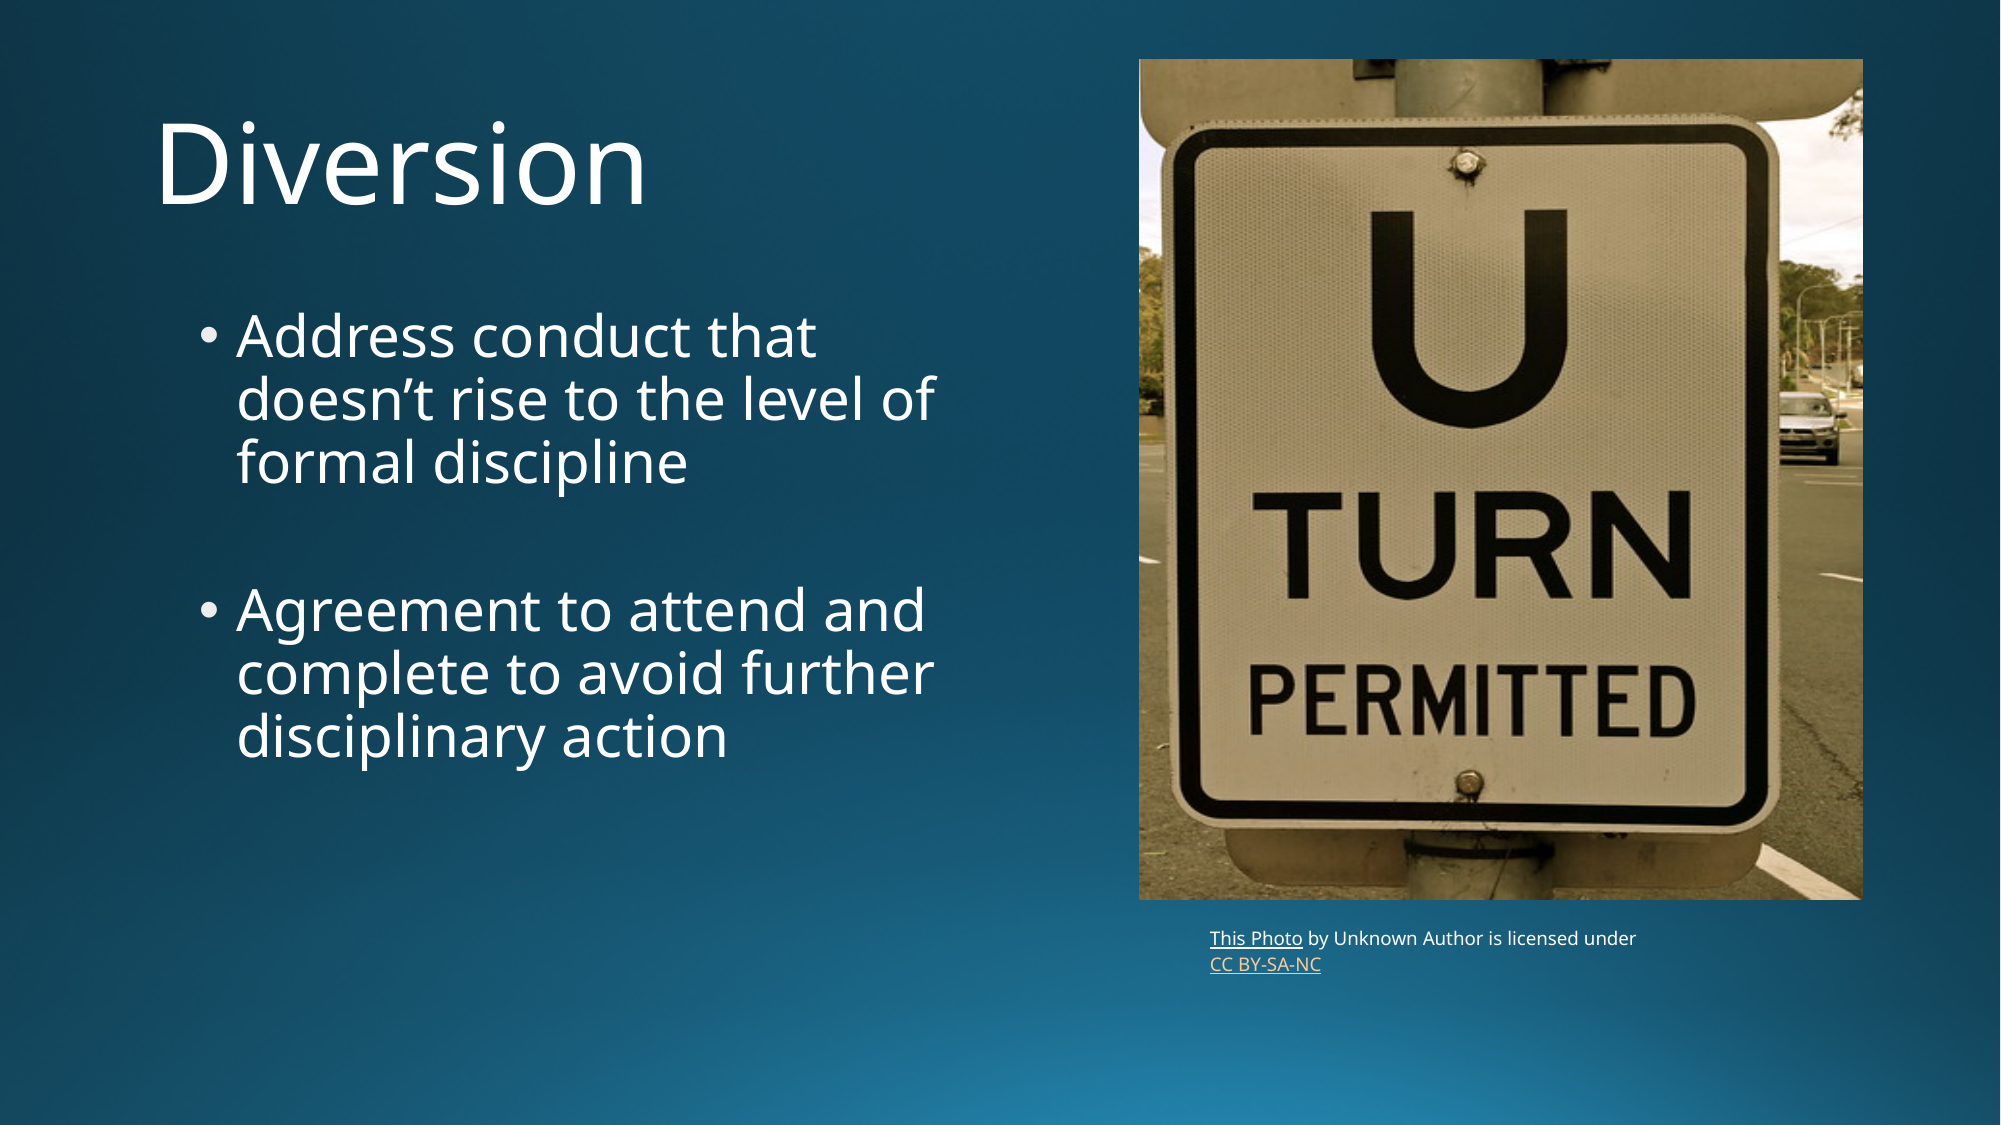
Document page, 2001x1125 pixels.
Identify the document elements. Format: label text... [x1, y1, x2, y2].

title Diversion [137, 59, 1139, 278]
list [1139, 59, 1863, 900]
text_box This Photo by Unknown Author is licensed under CC BY-SA-NC [1195, 919, 1731, 986]
list Address conduct that doesn’t rise to the level of formal discipline Agreement to attend and complete to avoid further disciplinary action [183, 299, 1009, 1014]
picture [0, 0, 2001, 1125]
